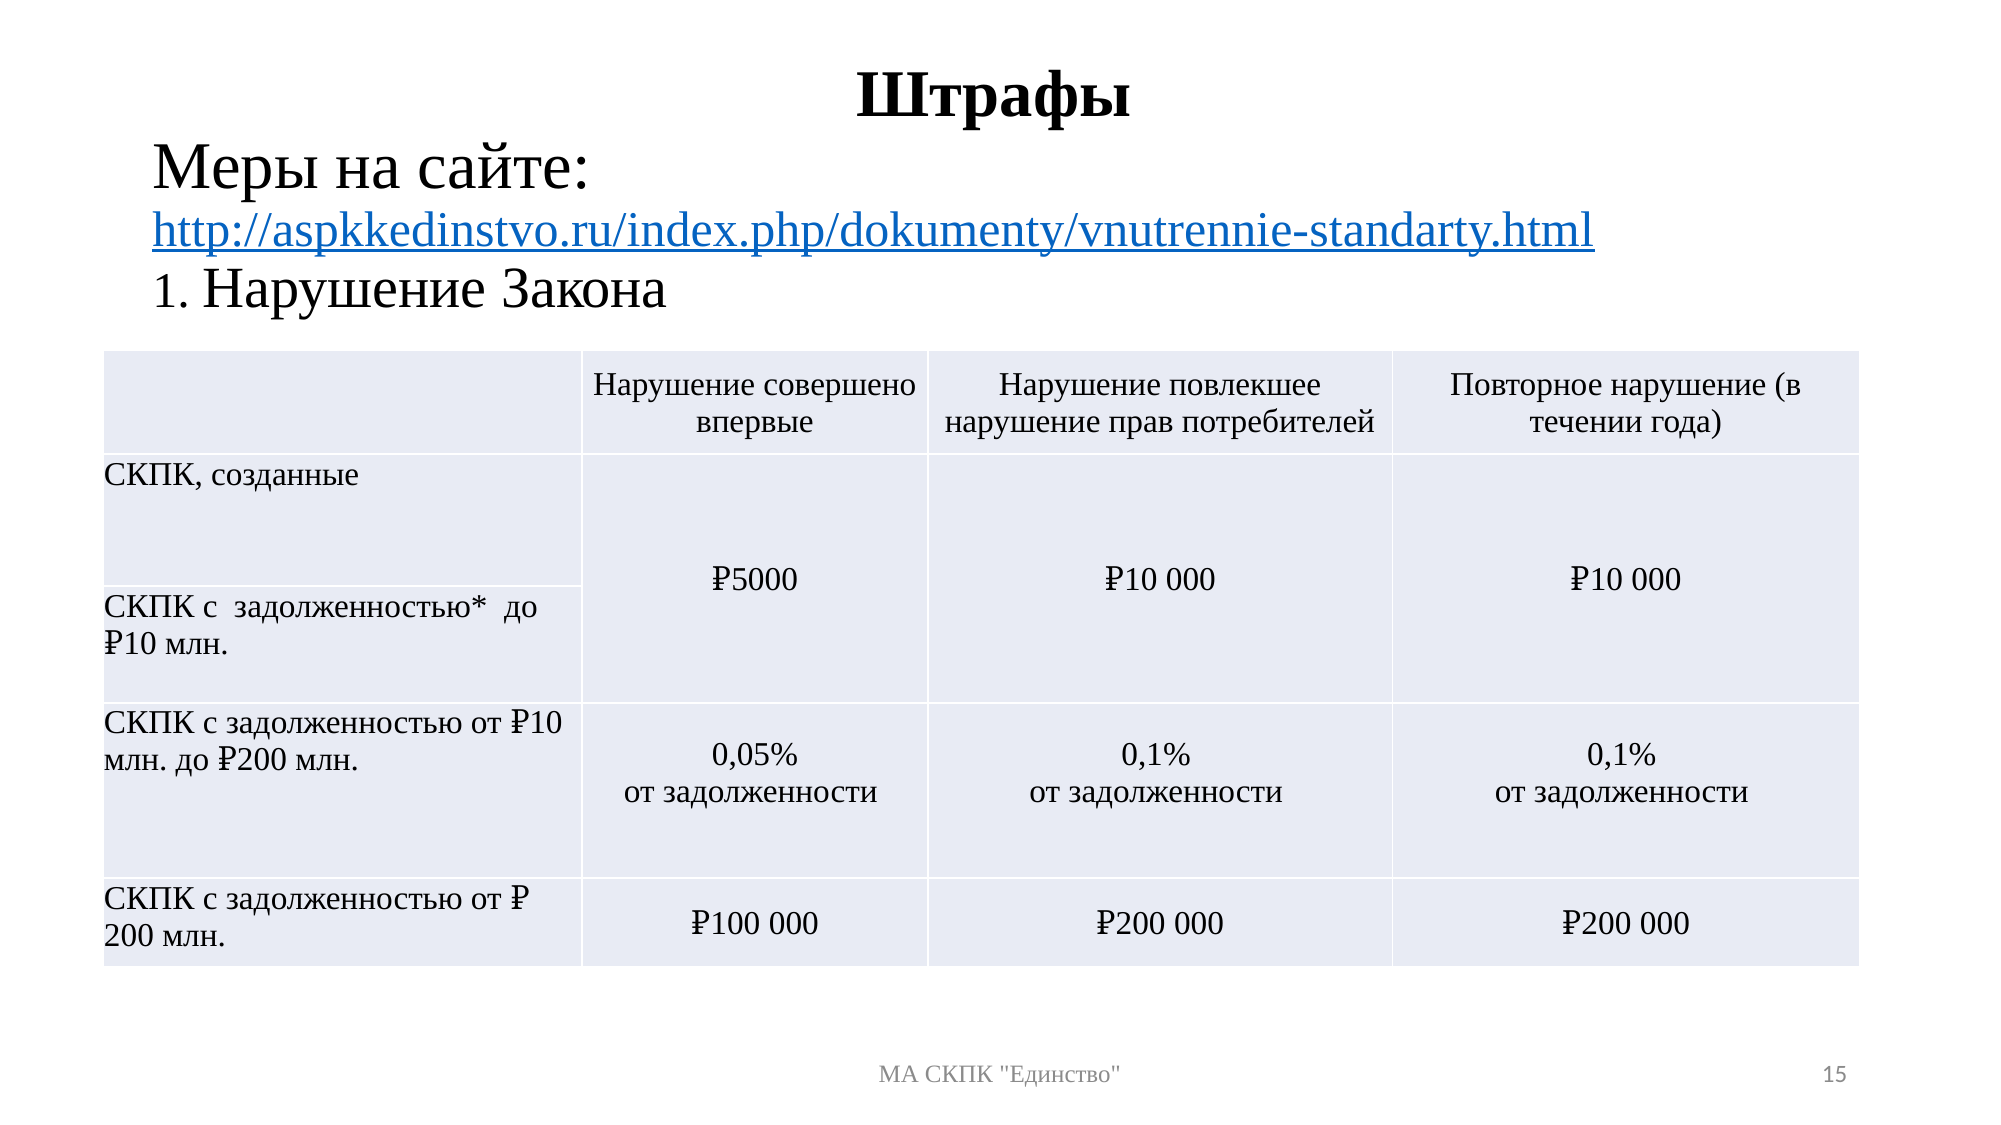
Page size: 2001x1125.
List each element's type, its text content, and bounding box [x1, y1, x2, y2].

table_cell ₽200 000 [929, 879, 1392, 966]
table_cell СКПК с задолженностью от ₽10 млн. до ₽200 млн. [104, 704, 581, 877]
table_cell ₽10 000 [929, 455, 1392, 702]
slide_number 15 [1412, 1042, 1863, 1103]
table_cell СКПК с задолженностью* до ₽10 млн. [104, 587, 581, 702]
table_cell СКПК с задолженностью от ₽ 200 млн. [104, 879, 581, 966]
table_cell 0,05% от задолженности [583, 704, 927, 877]
table_cell ₽5000 [583, 455, 927, 702]
table_header Нарушение совершено впервые [583, 351, 927, 453]
title Штрафы Меры на сайте: http://aspkkedinstvo.ru/index.php/dokumenty/vnutrennie-standarty.html 1. Нарушение Закона [137, 59, 1863, 320]
table_cell 0,1% от задолженности [929, 704, 1392, 877]
footer МА СКПК "Единство" [662, 1042, 1338, 1103]
table_header Нарушение повлекшее нарушение прав потребителей [929, 351, 1392, 453]
table_cell ₽100 000 [583, 879, 927, 966]
table_cell ₽200 000 [1393, 879, 1859, 966]
table_cell ₽10 000 [1393, 455, 1859, 702]
table_cell СКПК, созданные [104, 455, 581, 585]
table_cell 0,1% от задолженности [1393, 704, 1859, 877]
table_header Повторное нарушение (в течении года) [1393, 351, 1859, 453]
table_header [104, 351, 581, 453]
